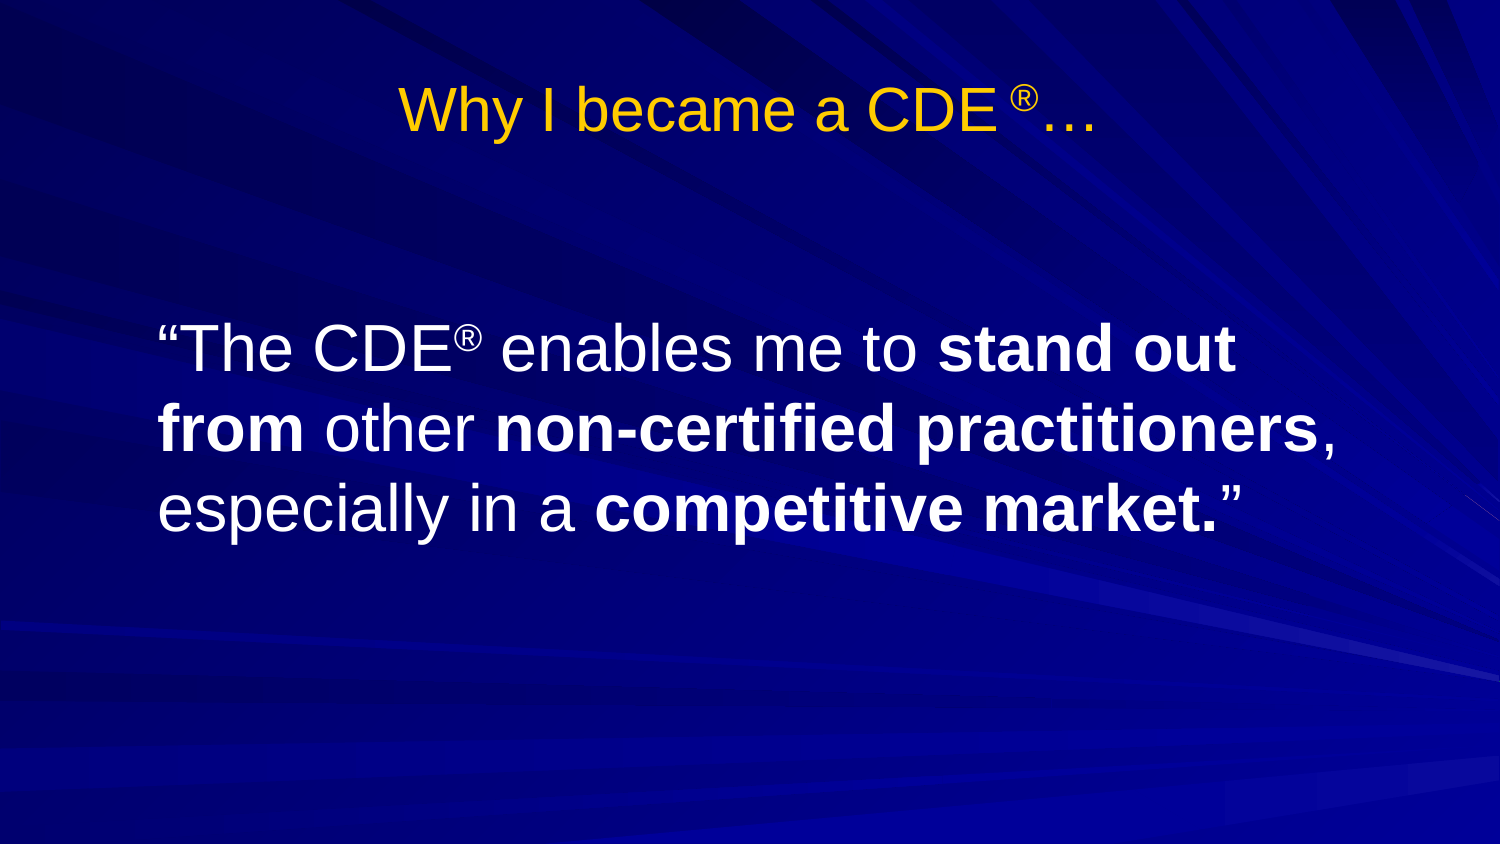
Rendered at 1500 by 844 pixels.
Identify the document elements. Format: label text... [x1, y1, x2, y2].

list “The CDE® enables me to stand out from other non-certified practitioners, especially in a competitive market.” [142, 296, 1358, 679]
title Why I became a CDE ®… [74, 33, 1426, 176]
